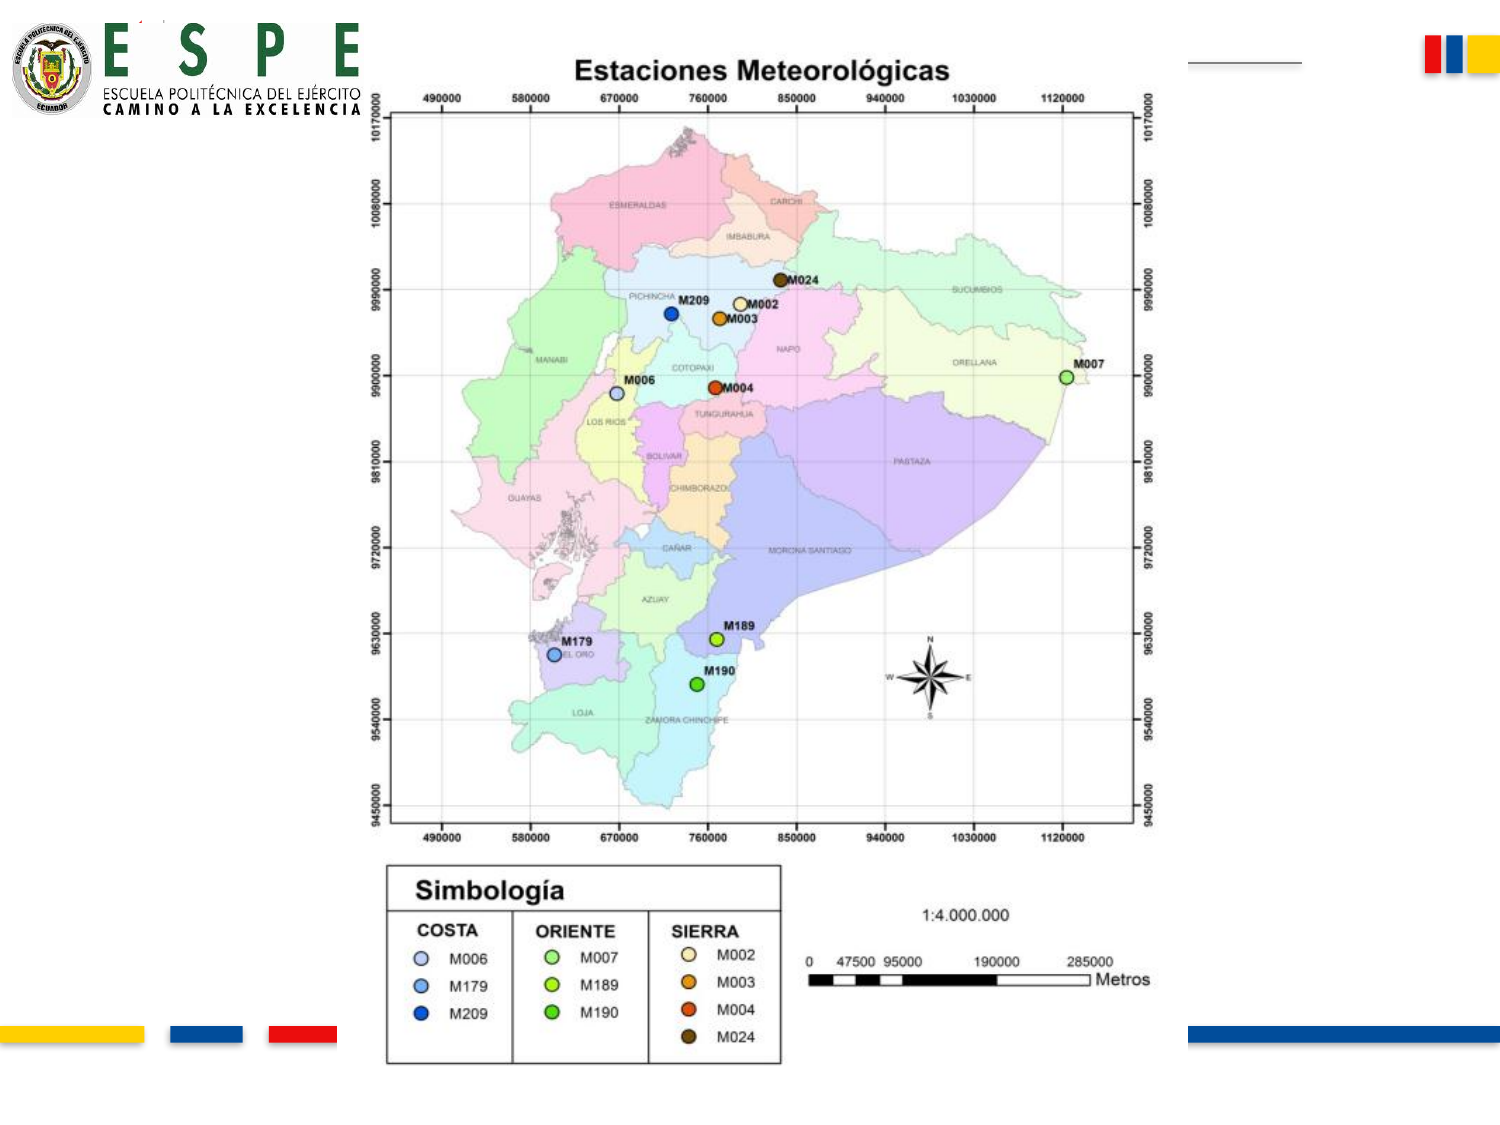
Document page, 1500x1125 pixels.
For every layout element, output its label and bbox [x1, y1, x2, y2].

picture [12, 20, 1188, 1098]
